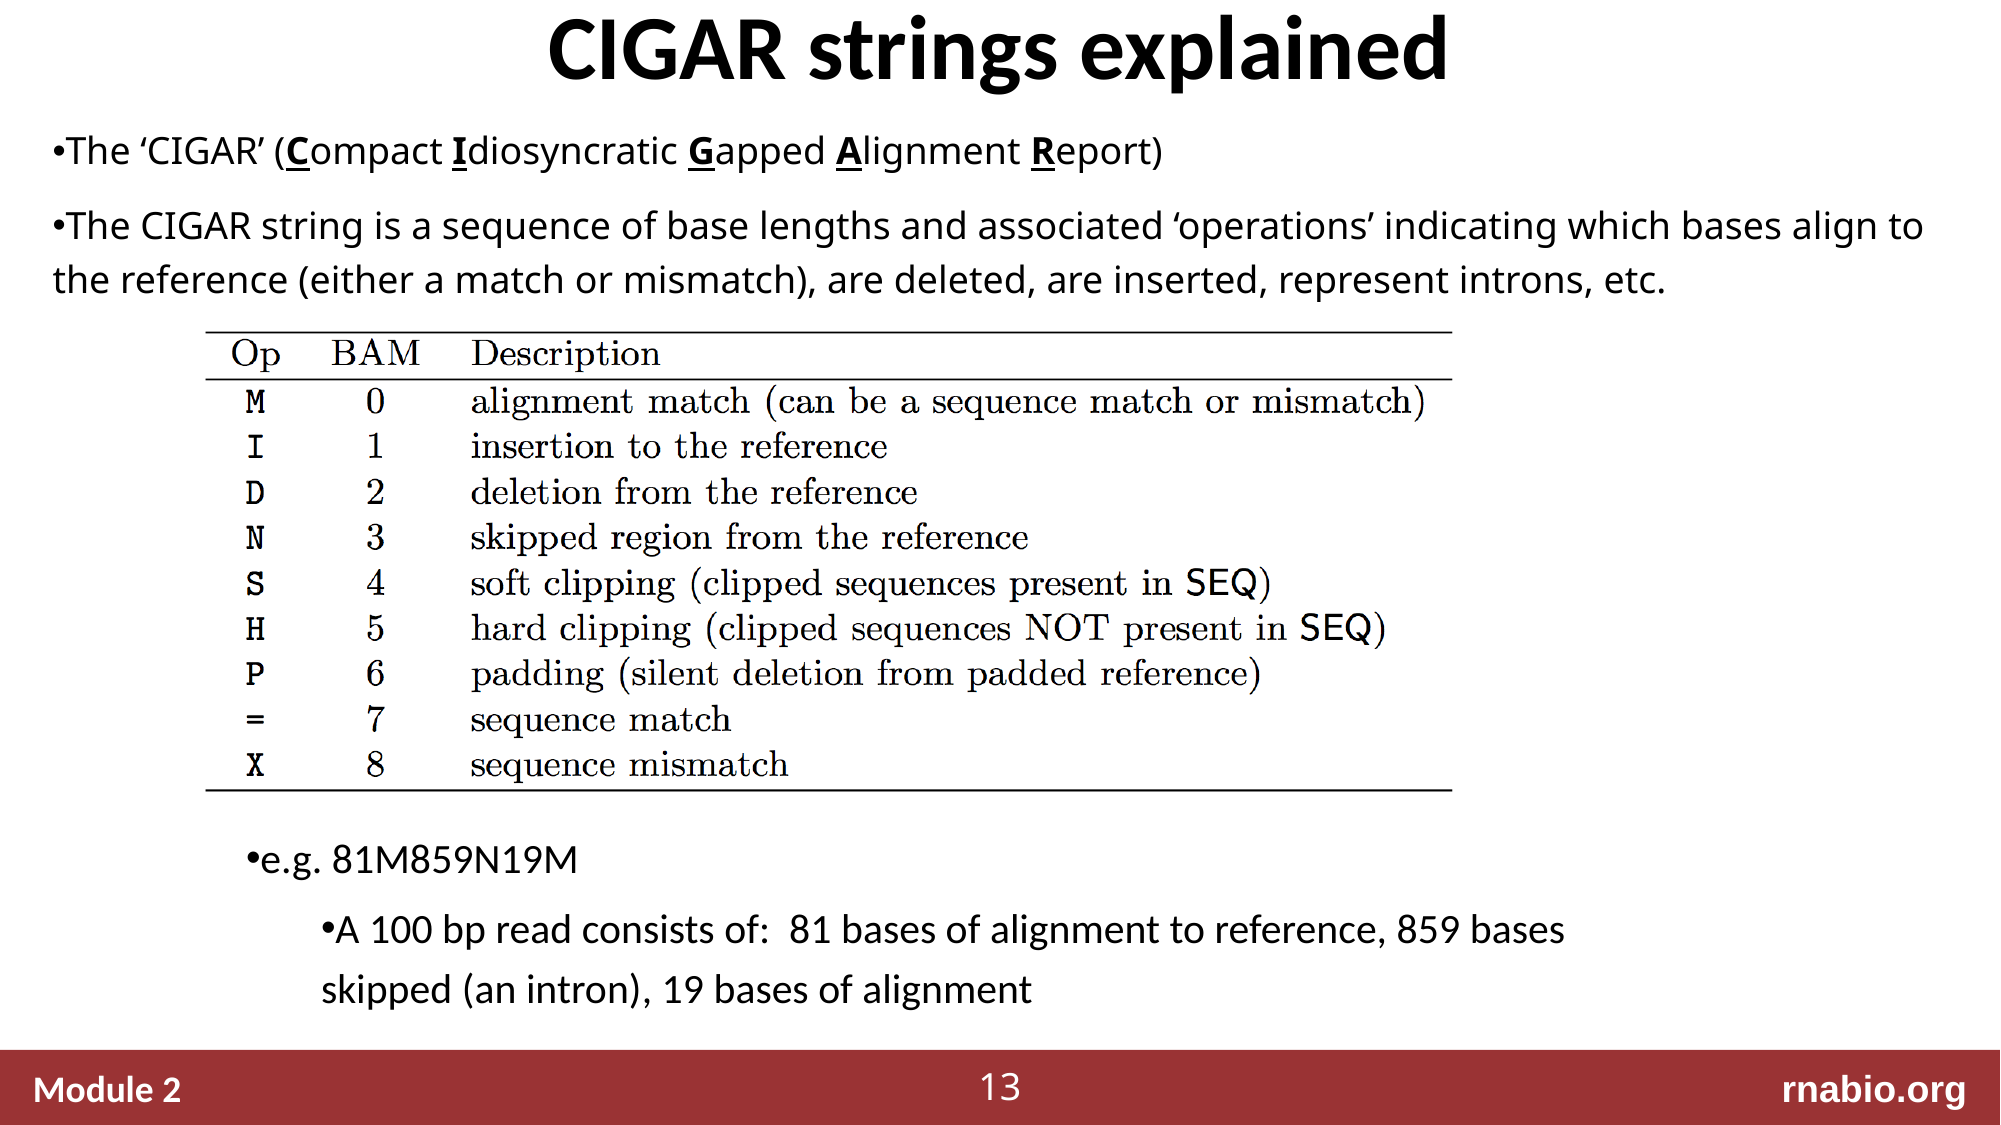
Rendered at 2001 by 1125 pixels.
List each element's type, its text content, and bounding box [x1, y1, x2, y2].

title CIGAR strings explained [275, 0, 1725, 111]
picture [201, 326, 1457, 796]
list e.g. 81M859N19M A 100 bp read consists of: 81 bases of alignment to reference, 859 bases skipped (an intron), 19 bases of alignment [193, 814, 1644, 1098]
text_box The ‘CIGAR’ (Compact Idiosyncratic Gapped Alignment Report) The CIGAR string is a sequence of base lengths and associated ‘operations’ indicating which bases align to the reference (either a match or mismatch), are deleted, are inserted, represent introns, etc. [0, 111, 1952, 313]
